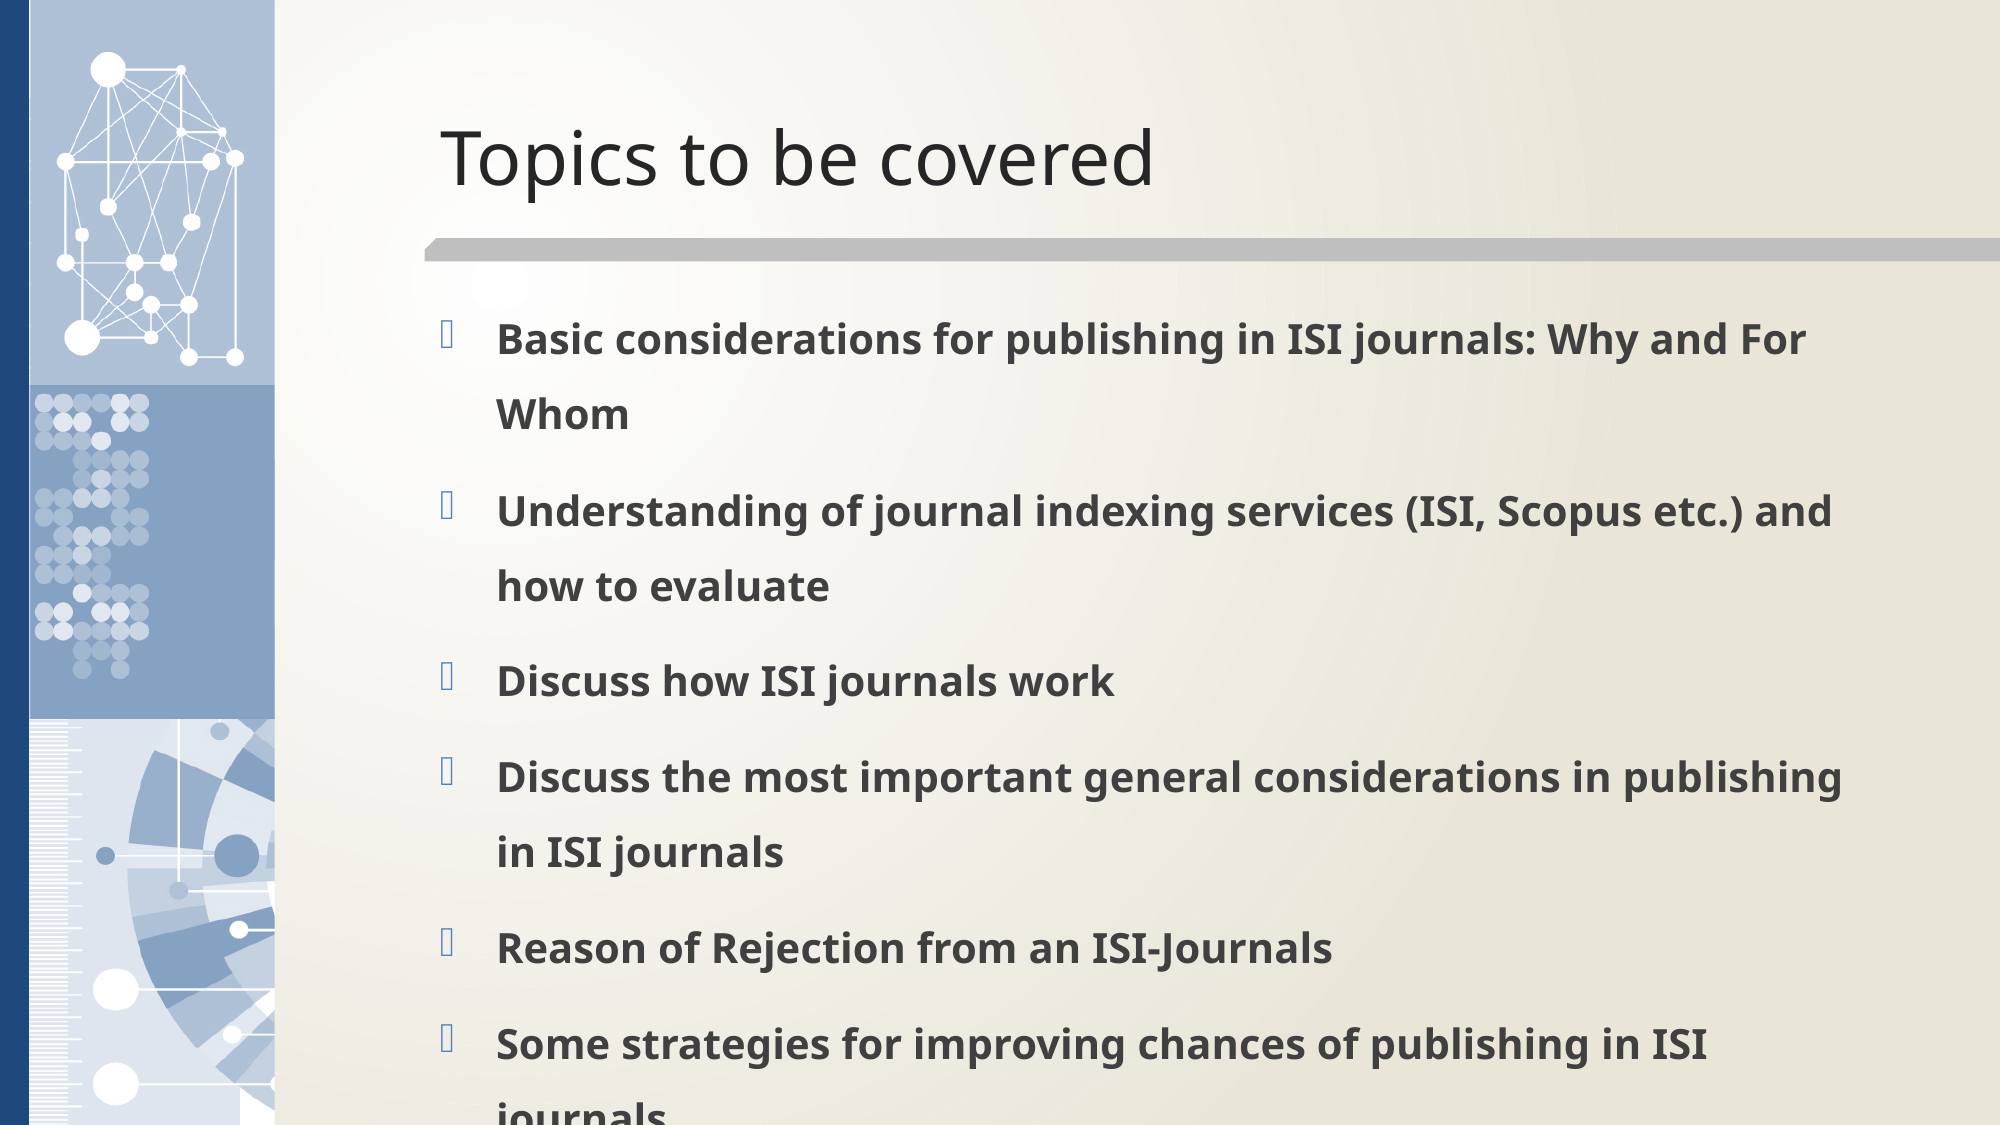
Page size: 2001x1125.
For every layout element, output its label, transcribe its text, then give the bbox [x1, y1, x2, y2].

title Topics to be covered [425, 102, 1888, 222]
list Basic considerations for publishing in ISI journals: Why and For Whom Understanding of journal indexing services (ISI, Scopus etc.) and how to evaluate Discuss how ISI journals work Discuss the most important general considerations in publishing in ISI journals Reason of Rejection from an ISI-Journals Some strategies for improving chances of publishing in ISI journals Personal experience sharing [424, 280, 1888, 970]
